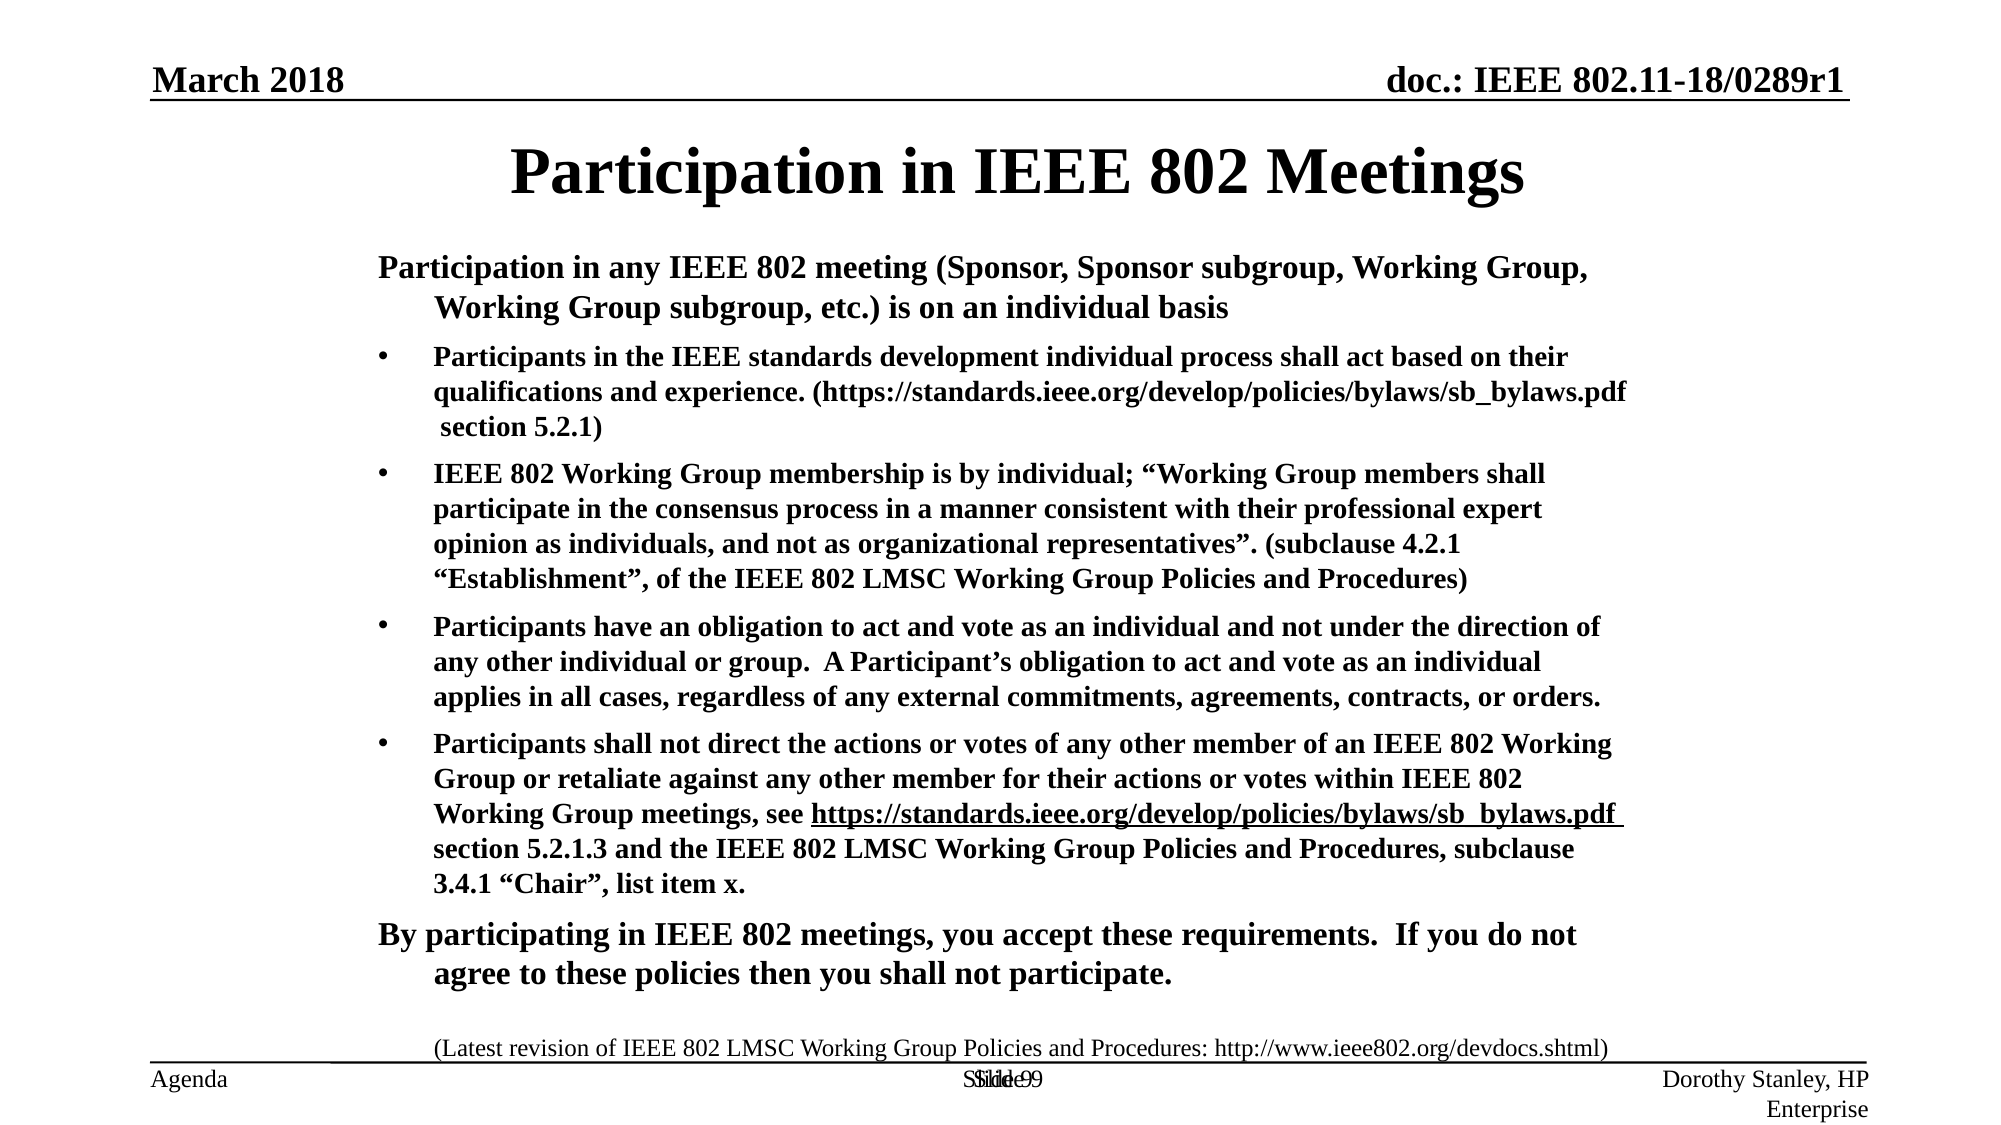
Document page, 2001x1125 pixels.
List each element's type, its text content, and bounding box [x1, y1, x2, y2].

text_box Participation in any IEEE 802 meeting (Sponsor, Sponsor subgroup, Working Group, Working Group subgroup, etc.) is on an individual basis Participants in the IEEE standards development individual process shall act based on their qualifications and experience. (https://standards.ieee.org/develop/policies/bylaws/sb_bylaws.pdf section 5.2.1) IEEE 802 Working Group membership is by individual; “Working Group members shall participate in the consensus process in a manner consistent with their professional expert opinion as individuals, and not as organizational representatives”. (subclause 4.2.1 “Establishment”, of the IEEE 802 LMSC Working Group Policies and Procedures) Participants have an obligation to act and vote as an individual and not under the direction of any other individual or group. A Participant’s obligation to act and vote as an individual applies in all cases, regardless of any external commitments, agreements, contracts, or orders. Participants shall not direct the actions or votes of any other member of an IEEE 802 Working Group or retaliate against any other member for their actions or votes within IEEE 802 Working Group meetings, see https://standards.ieee.org/develop/policies/bylaws/sb_bylaws.pdf section 5.2.1.3 and the IEEE 802 LMSC Working Group Policies and Procedures, subclause 3.4.1 “Chair”, list item x. By participating in IEEE 802 meetings, you accept these requirements. If you do not agree to these policies then you shall not participate. (Latest revision of IEEE 802 LMSC Working Group Policies and Procedures: http://www.ieee802.org/devdocs.shtml) [362, 237, 1650, 995]
title Participation in IEEE 802 Meetings [362, 72, 1675, 263]
text_box Slide 9 [962, 1062, 1050, 1122]
footer Dorothy Stanley, HP Enterprise [1609, 1062, 1869, 1093]
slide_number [152, 54, 567, 100]
slide_number Slide 9 [964, 1062, 1053, 1093]
